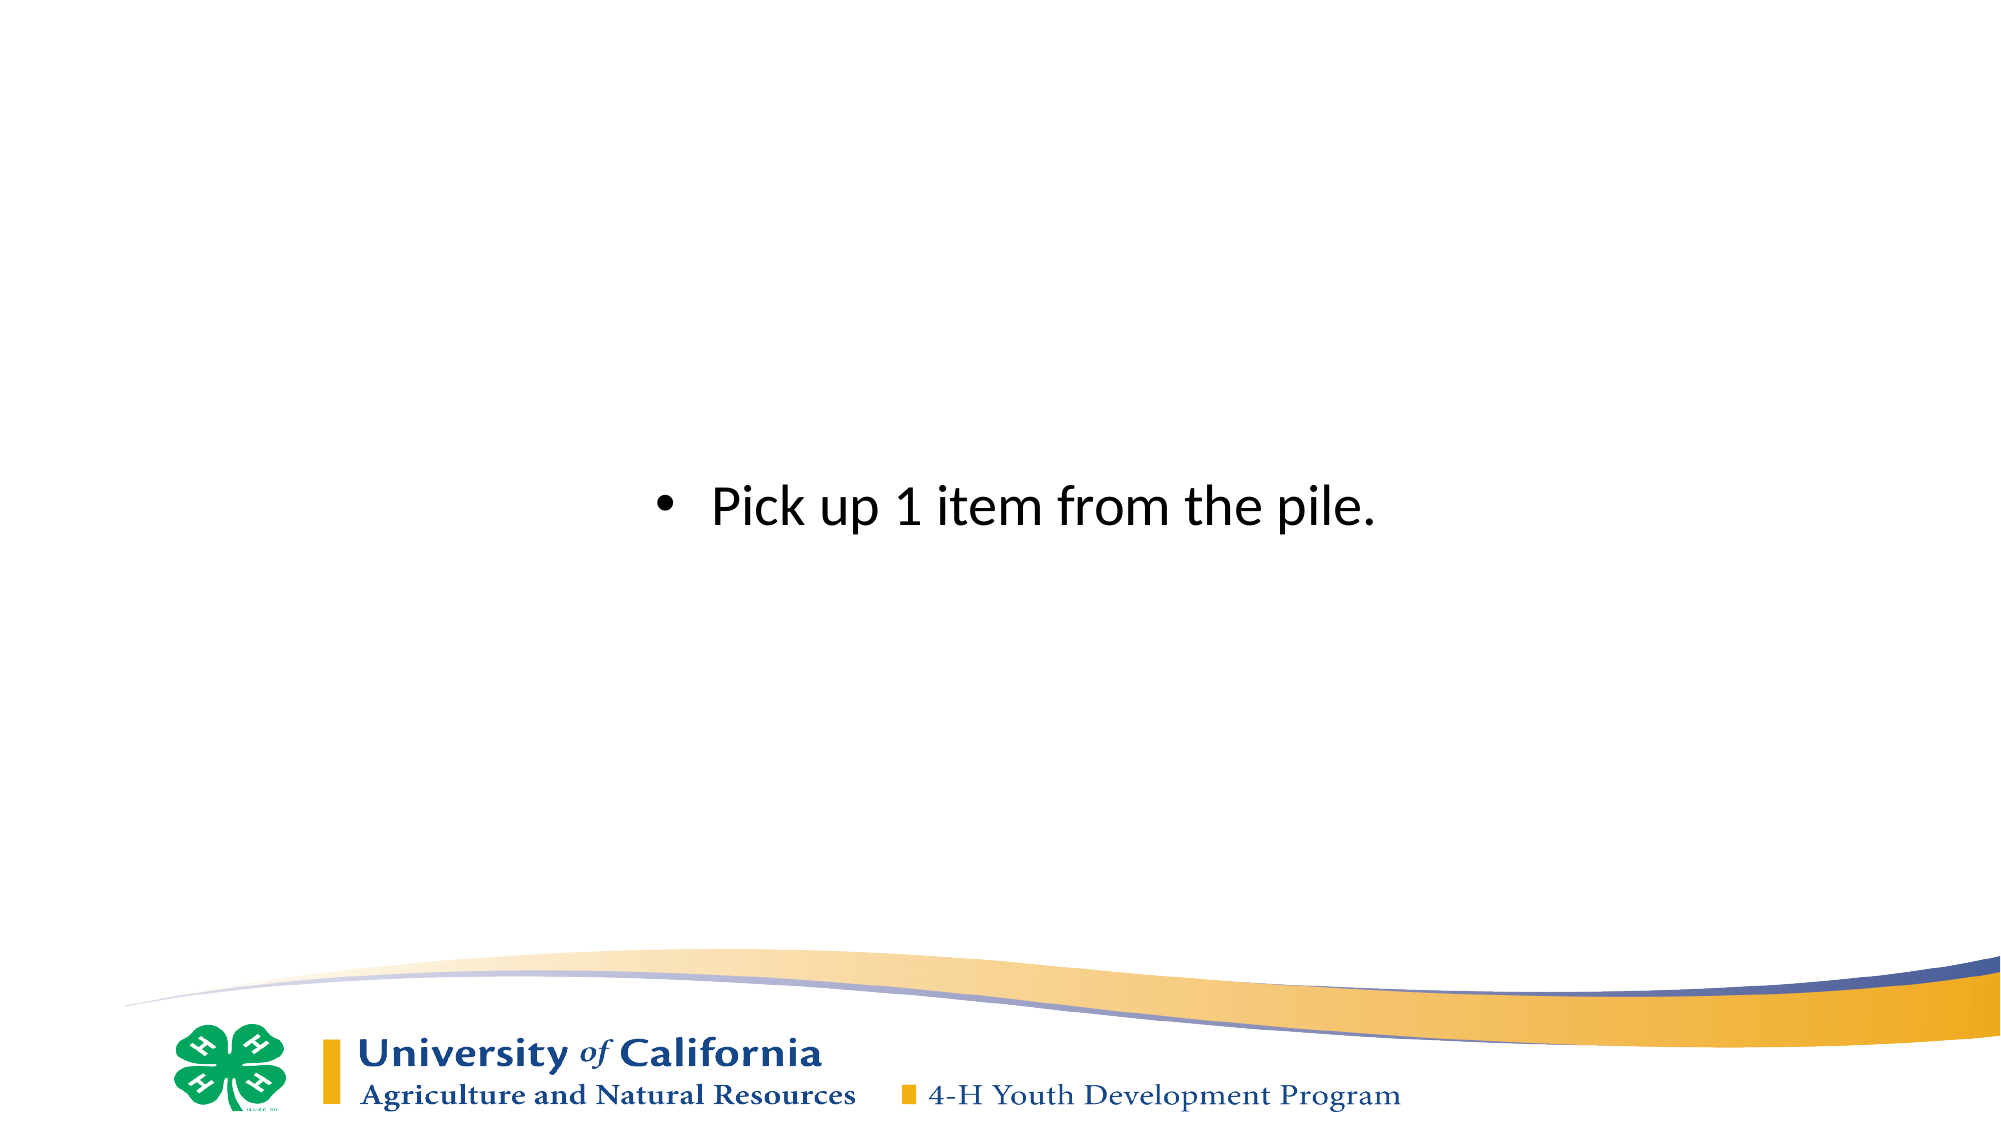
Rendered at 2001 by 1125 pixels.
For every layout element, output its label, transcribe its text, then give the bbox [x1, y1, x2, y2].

picture [125, 949, 2001, 1112]
list Pick up 1 item from the pile. [99, 459, 1933, 944]
